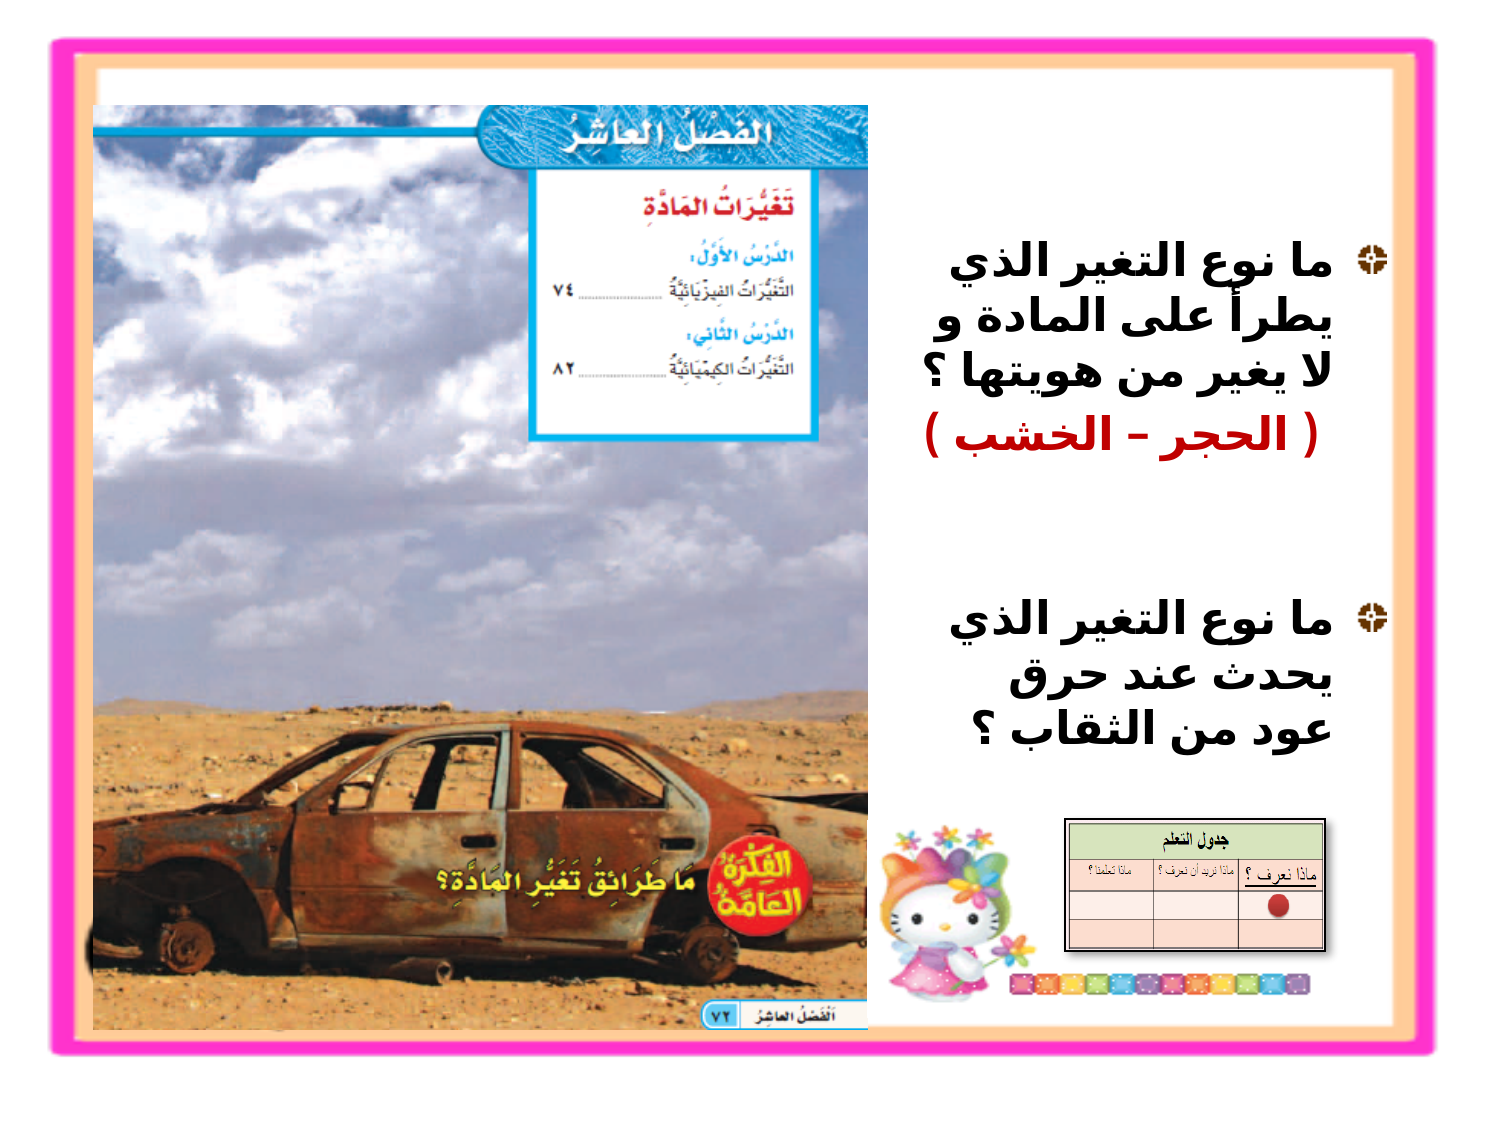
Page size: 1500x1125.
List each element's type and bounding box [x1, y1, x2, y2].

picture [46, 34, 1442, 1067]
